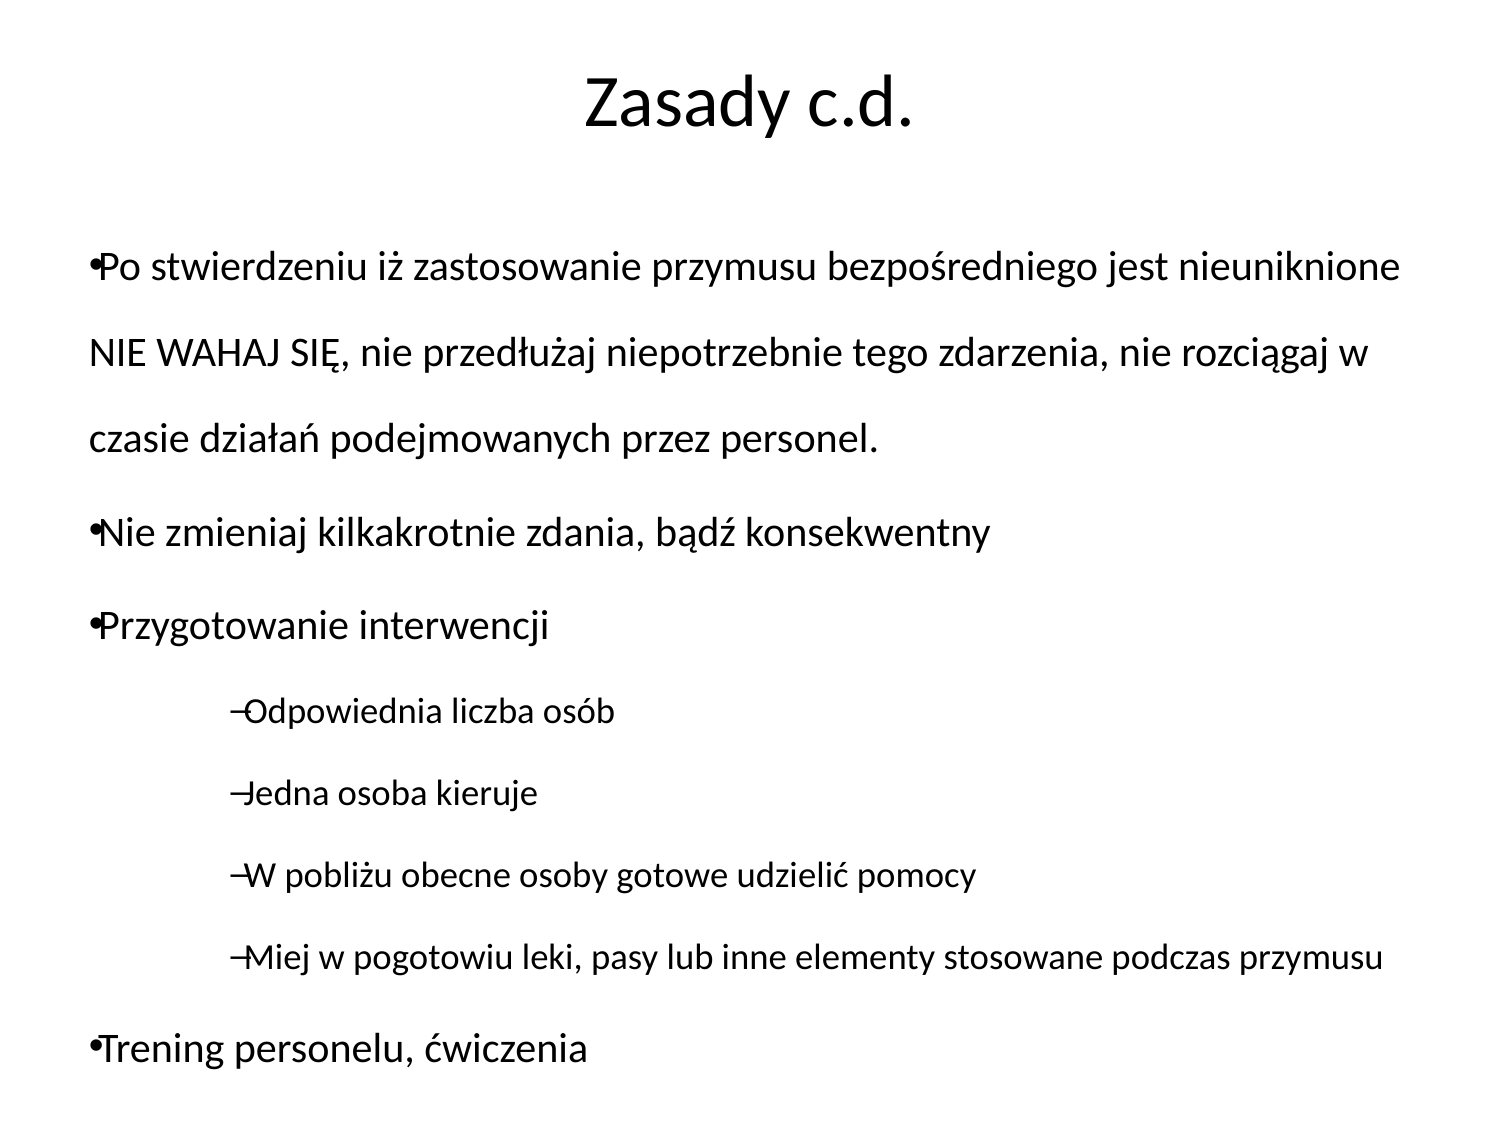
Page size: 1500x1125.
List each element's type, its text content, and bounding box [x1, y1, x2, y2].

list Po stwierdzeniu iż zastosowanie przymusu bezpośredniego jest nieuniknione NIE WAHAJ SIĘ, nie przedłużaj niepotrzebnie tego zdarzenia, nie rozciągaj w czasie działań podejmowanych przez personel. Nie zmieniaj kilkakrotnie zdania, bądź konsekwentny Przygotowanie interwencji Odpowiednia liczba osób Jedna osoba kieruje W pobliżu obecne osoby gotowe udzielić pomocy Miej w pogotowiu leki, pasy lub inne elementy stosowane podczas przymusu Trening personelu, ćwiczenia [17, 196, 1482, 1082]
title Zasady c.d. [75, 45, 1425, 149]
